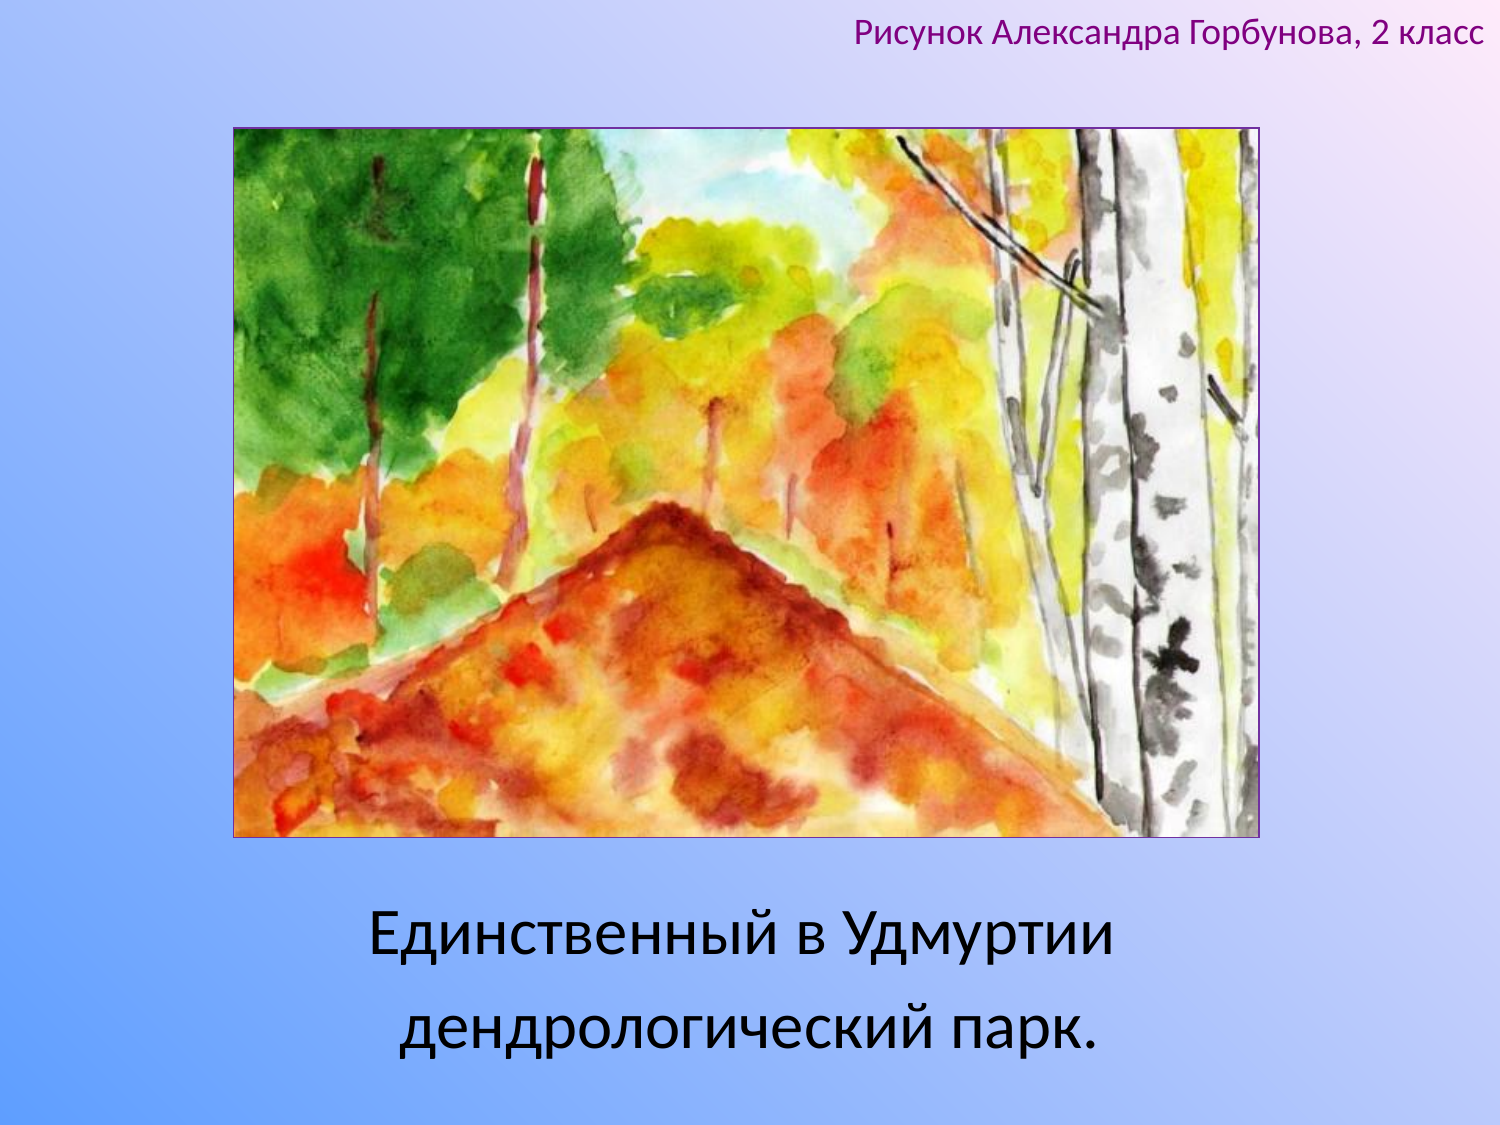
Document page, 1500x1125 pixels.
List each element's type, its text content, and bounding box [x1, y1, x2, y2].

picture [234, 128, 1259, 838]
text_box Рисунок Александра Горбунова, 2 класс [703, 0, 1500, 60]
list Единственный в Удмуртии дендрологический парк. [0, 880, 1500, 1125]
